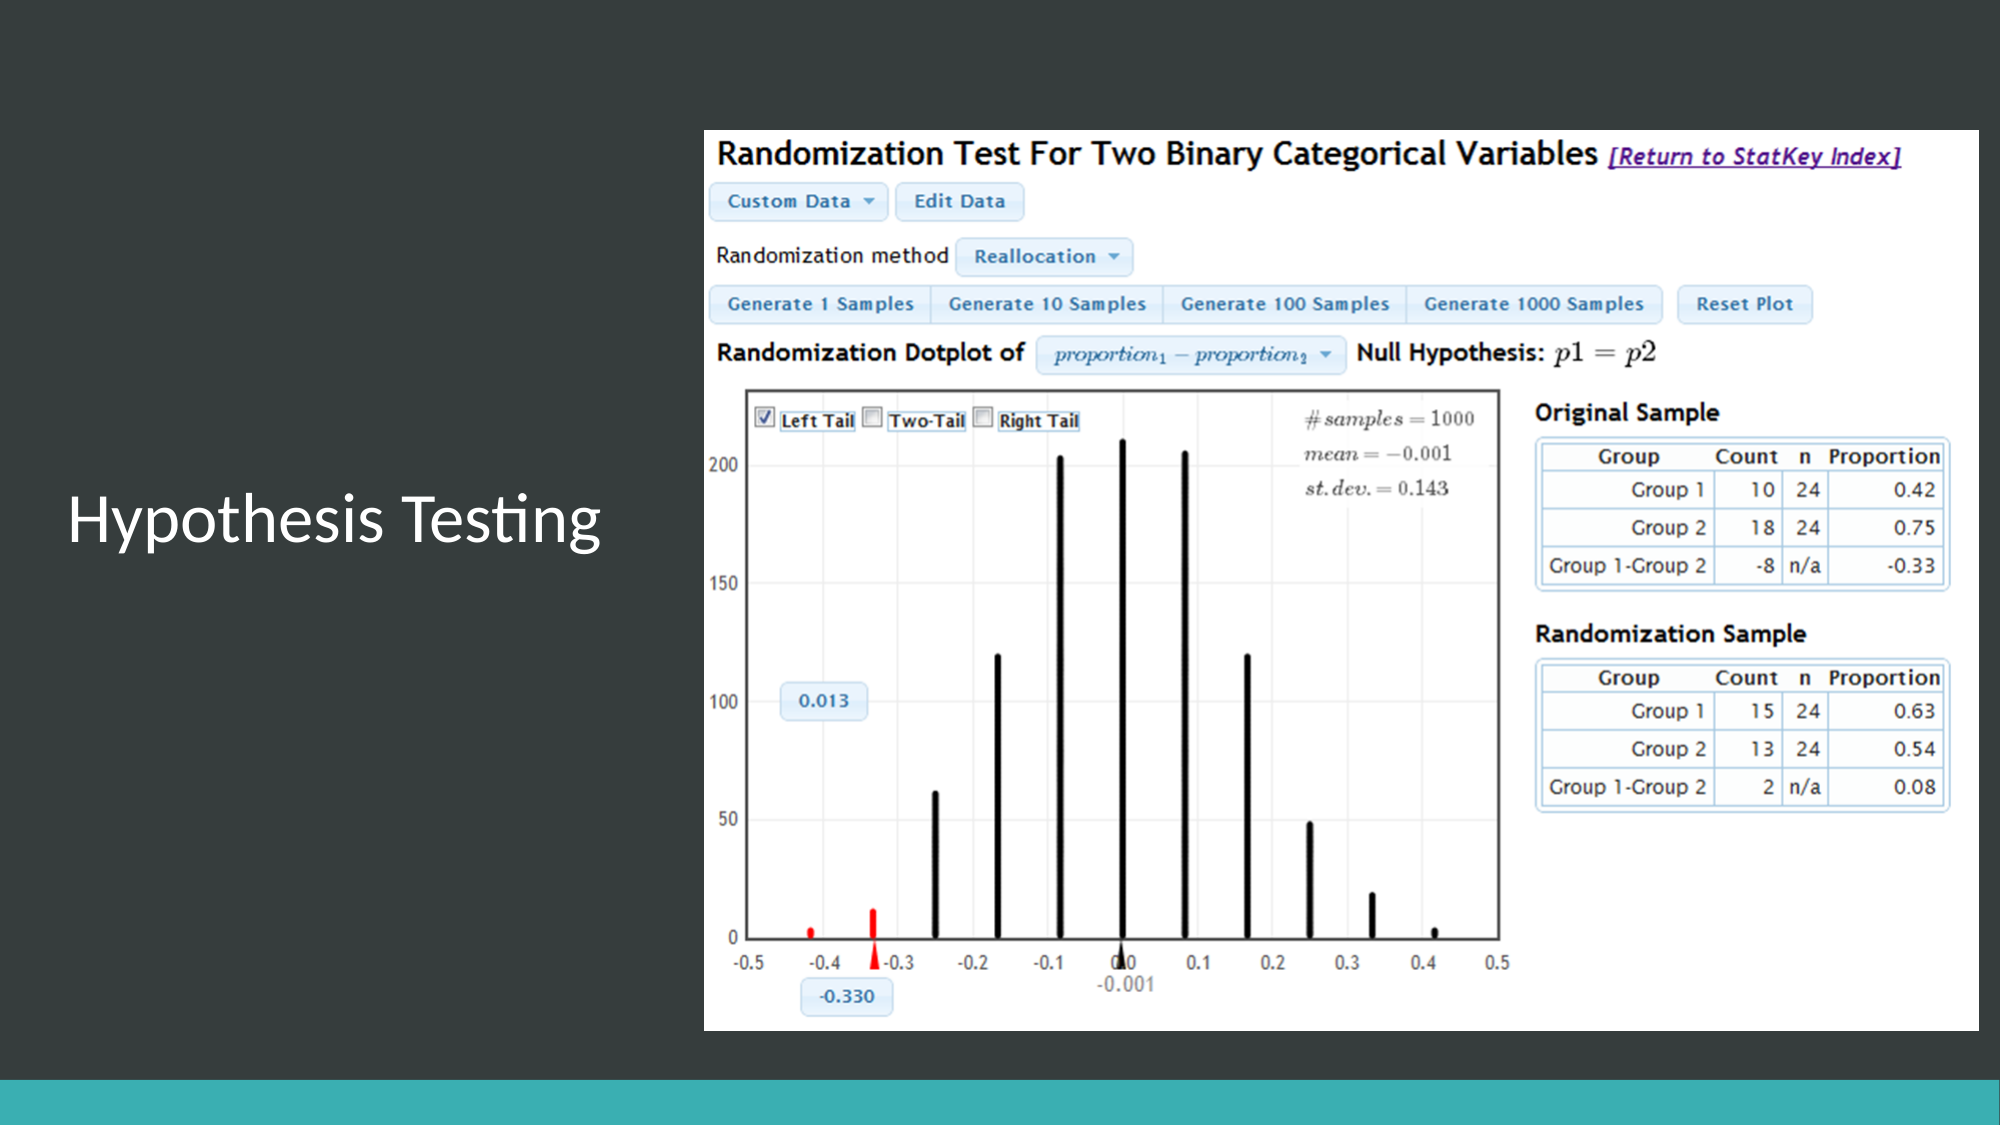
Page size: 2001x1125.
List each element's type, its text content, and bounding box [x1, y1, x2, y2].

title Hypothesis Testing [52, 238, 704, 566]
picture [704, 130, 1979, 1031]
